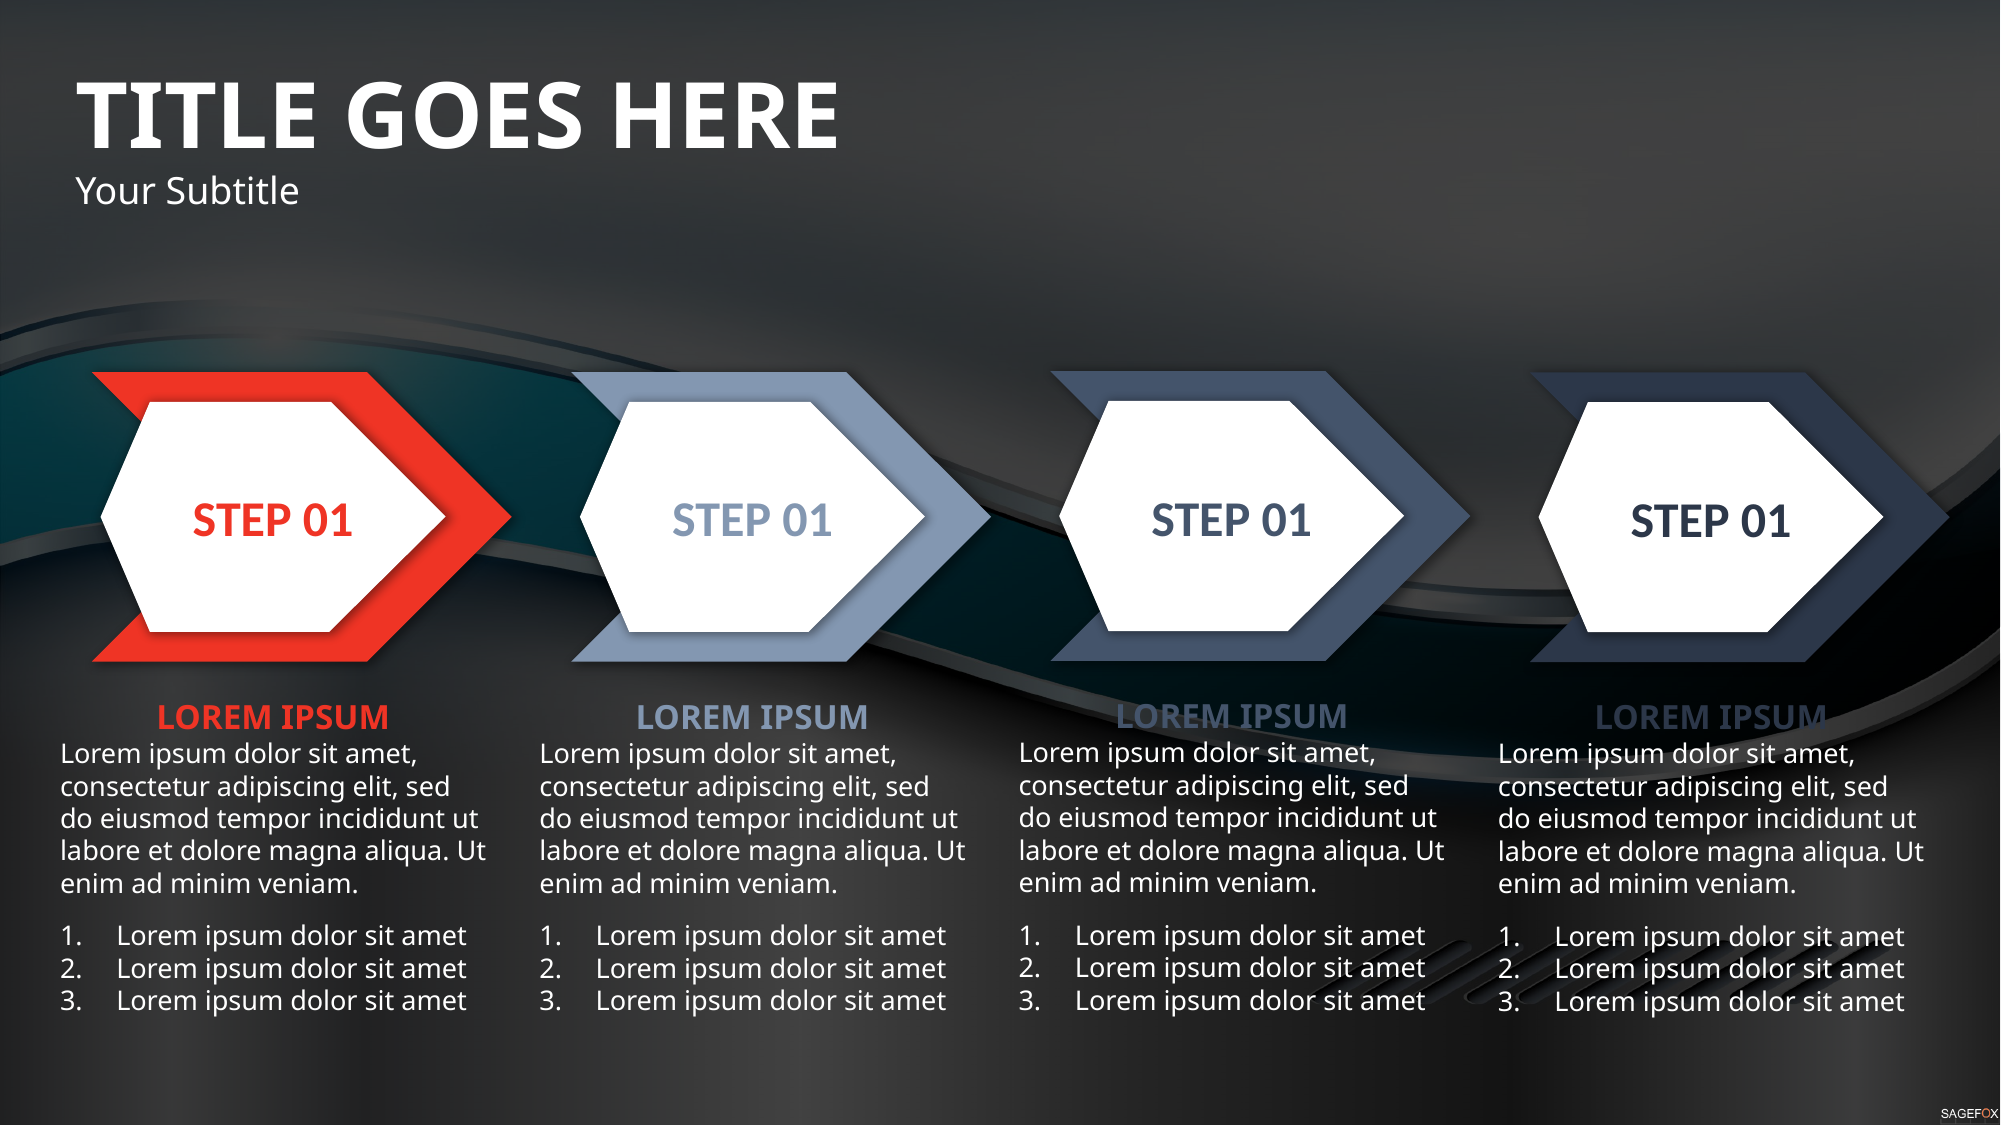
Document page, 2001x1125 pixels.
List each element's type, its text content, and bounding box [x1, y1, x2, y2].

text_box [89, 371, 514, 663]
text_box STEP 01 [1537, 401, 1886, 634]
text_box STEP 01 [578, 400, 927, 633]
text_box [1527, 371, 1952, 664]
picture [0, 0, 2001, 1125]
text_box STEP 01 [99, 400, 448, 633]
text_box LOREM IPSUM Lorem ipsum dolor sit amet, consectetur adipiscing elit, sed do eiusmod tempor incididunt ut labore et dolore magna aliqua. Ut enim ad minim veniam. Lorem ipsum dolor sit amet Lorem ipsum dolor sit amet Lorem ipsum dolor sit amet [1008, 690, 1456, 1021]
text_box LOREM IPSUM Lorem ipsum dolor sit amet, consectetur adipiscing elit, sed do eiusmod tempor incididunt ut labore et dolore magna aliqua. Ut enim ad minim veniam. Lorem ipsum dolor sit amet Lorem ipsum dolor sit amet Lorem ipsum dolor sit amet [1488, 691, 1935, 1022]
text_box [568, 371, 993, 663]
text_box [1047, 370, 1472, 662]
text_box LOREM IPSUM Lorem ipsum dolor sit amet, consectetur adipiscing elit, sed do eiusmod tempor incididunt ut labore et dolore magna aliqua. Ut enim ad minim veniam. Lorem ipsum dolor sit amet Lorem ipsum dolor sit amet Lorem ipsum dolor sit amet [529, 691, 976, 1022]
text_box LOREM IPSUM Lorem ipsum dolor sit amet, consectetur adipiscing elit, sed do eiusmod tempor incididunt ut labore et dolore magna aliqua. Ut enim ad minim veniam. Lorem ipsum dolor sit amet Lorem ipsum dolor sit amet Lorem ipsum dolor sit amet [50, 691, 497, 1022]
text_box STEP 01 [1058, 399, 1406, 633]
text_box TITLE GOES HERE Your Subtitle [60, 49, 1036, 220]
